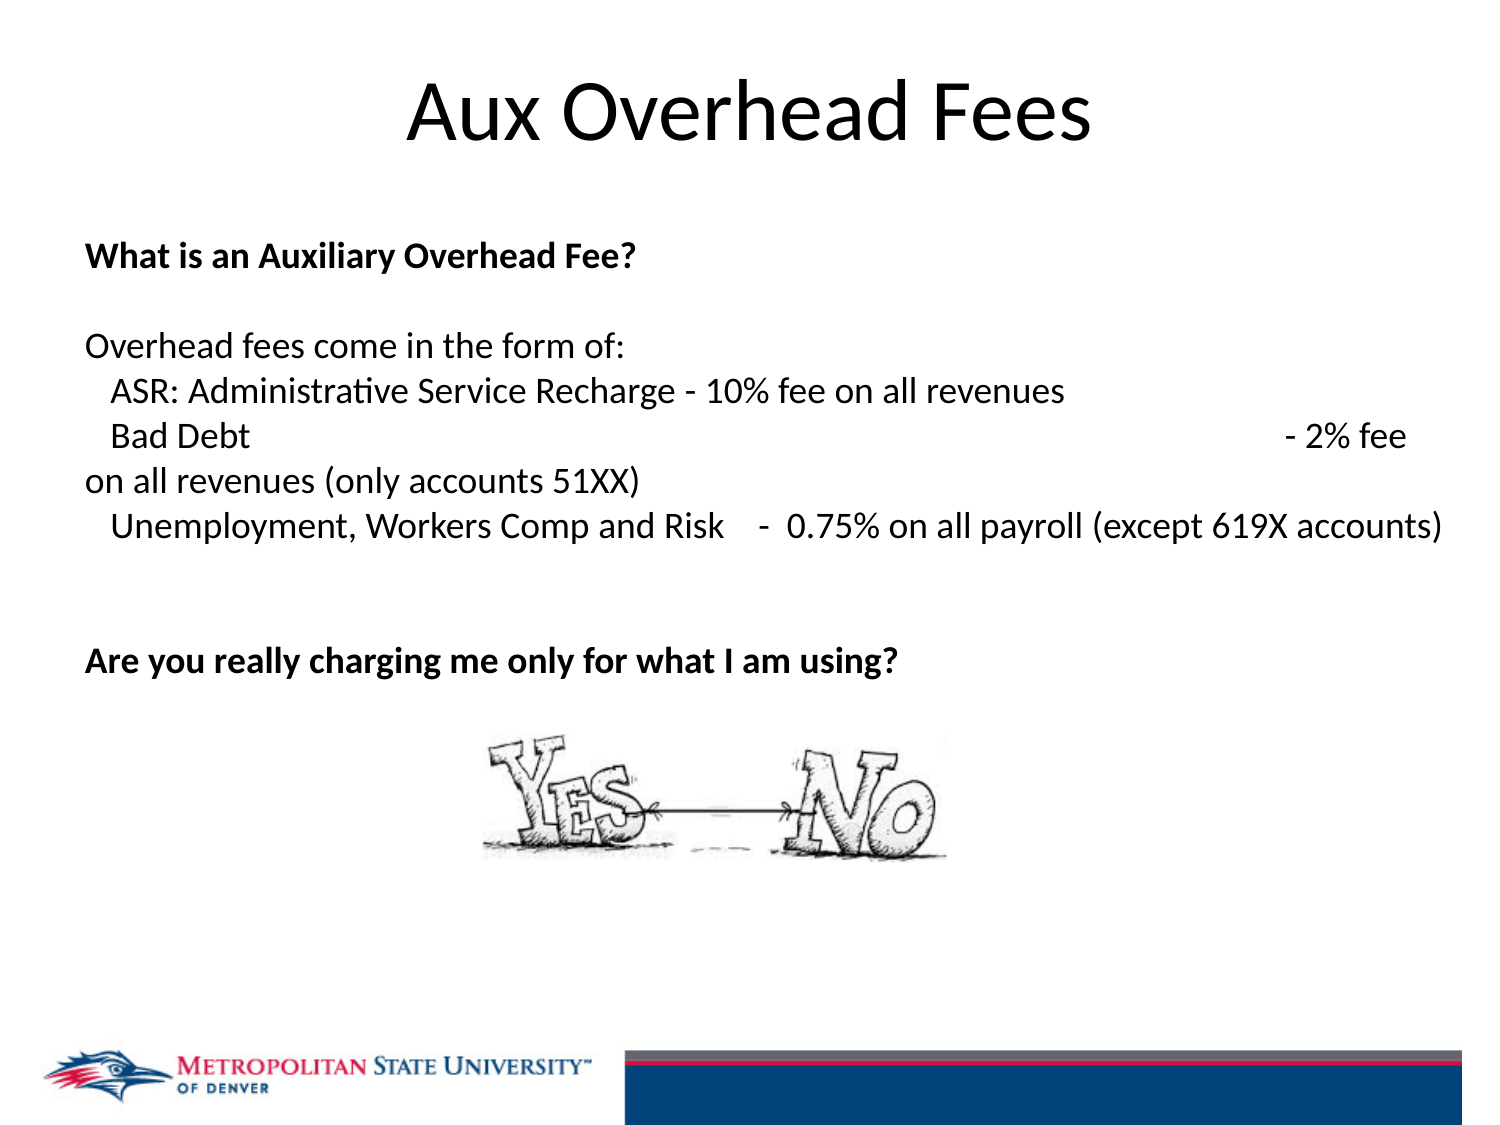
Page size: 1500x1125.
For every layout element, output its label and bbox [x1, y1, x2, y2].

list [0, 31, 1500, 1125]
picture [482, 732, 947, 863]
